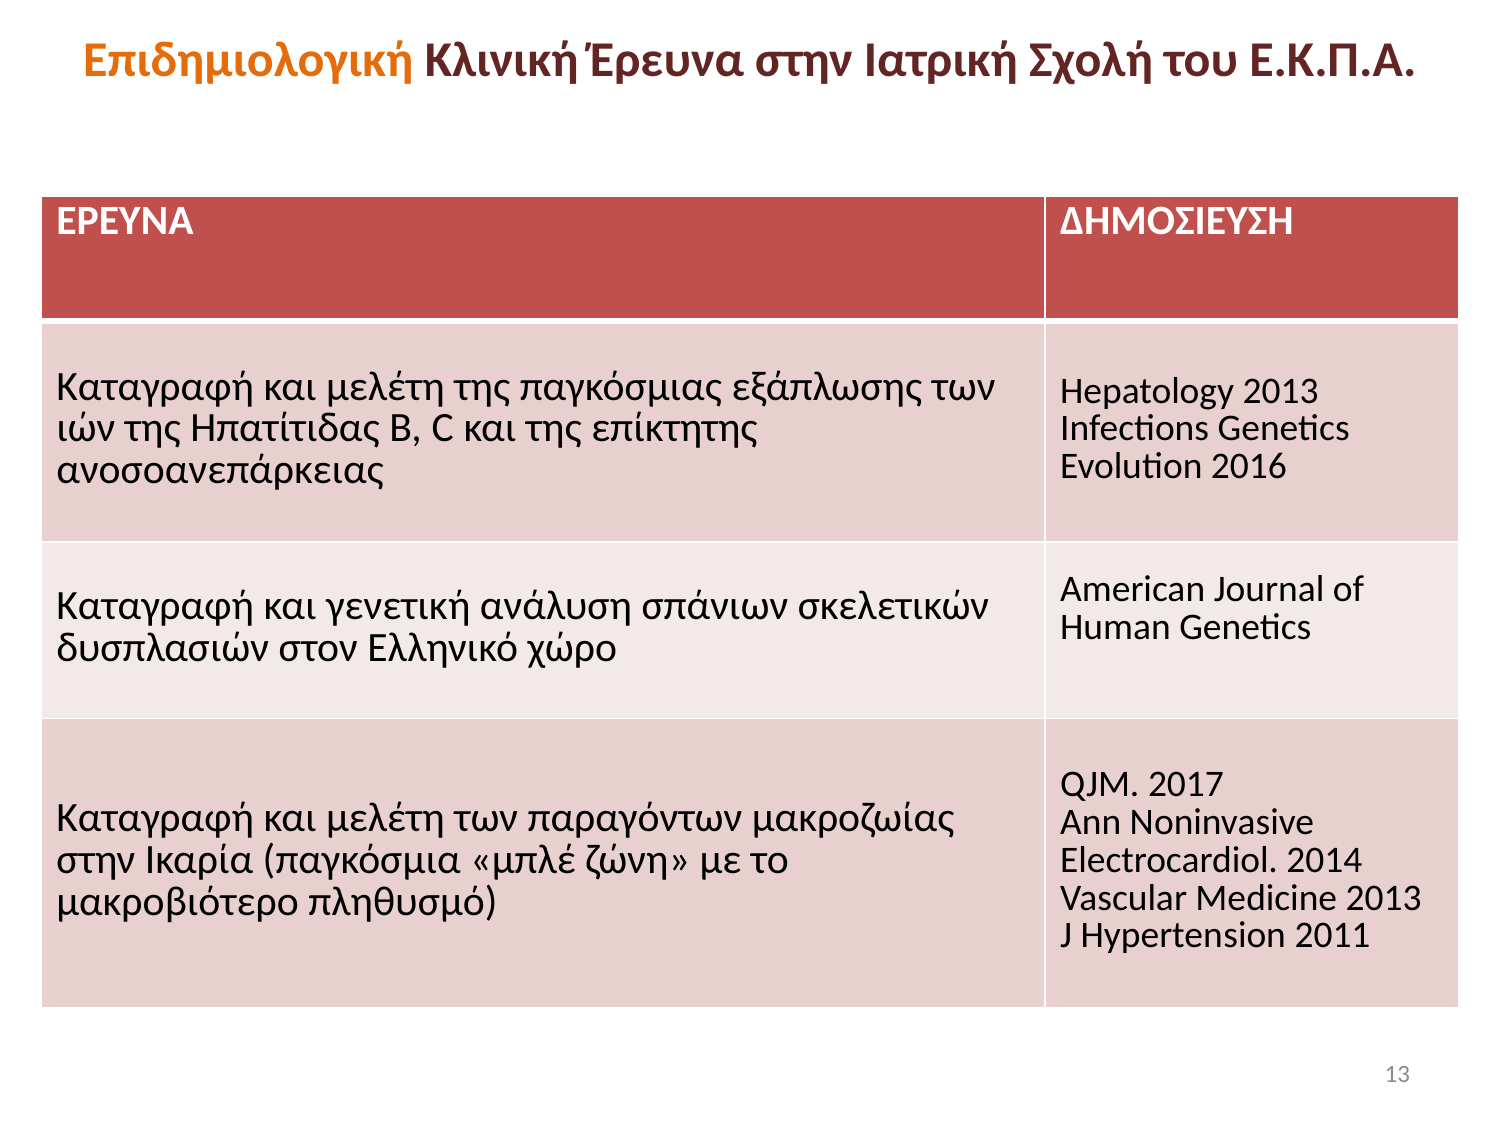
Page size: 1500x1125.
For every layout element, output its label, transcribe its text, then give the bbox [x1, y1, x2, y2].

table_cell Καταγραφή και γενετική ανάλυση σπάνιων σκελετικών δυσπλασιών στον Ελληνικό χώρο [42, 543, 1044, 718]
table_cell Καταγραφή και μελέτη των παραγόντων μακροζωίας στην Ικαρία (παγκόσμια «μπλέ ζώνη» με το μακροβιότερο πληθυσμό) [42, 719, 1044, 1007]
table_cell American Journal of Human Genetics [1046, 543, 1458, 718]
slide_number 13 [1074, 1042, 1425, 1103]
table_header ΕΡΕΥΝΑ [42, 197, 1044, 318]
text_box Επιδημιολογική Κλινική Έρευνα στην Ιατρική Σχολή του Ε.Κ.Π.Α. [68, 19, 1432, 94]
table_header ΔΗΜΟΣΙΕΥΣΗ [1046, 197, 1458, 318]
table_cell Hepatology 2013 Infections Genetics Evolution 2016 [1046, 324, 1458, 541]
table_cell QJM. 2017 Ann Noninvasive Electrocardiol. 2014 Vascular Medicine 2013 J Hypertension 2011 [1046, 719, 1458, 1007]
table_cell Καταγραφή και μελέτη της παγκόσμιας εξάπλωσης των ιών της Ηπατίτιδας Β, C και της επίκτητης ανοσοανεπάρκειας [42, 324, 1044, 541]
